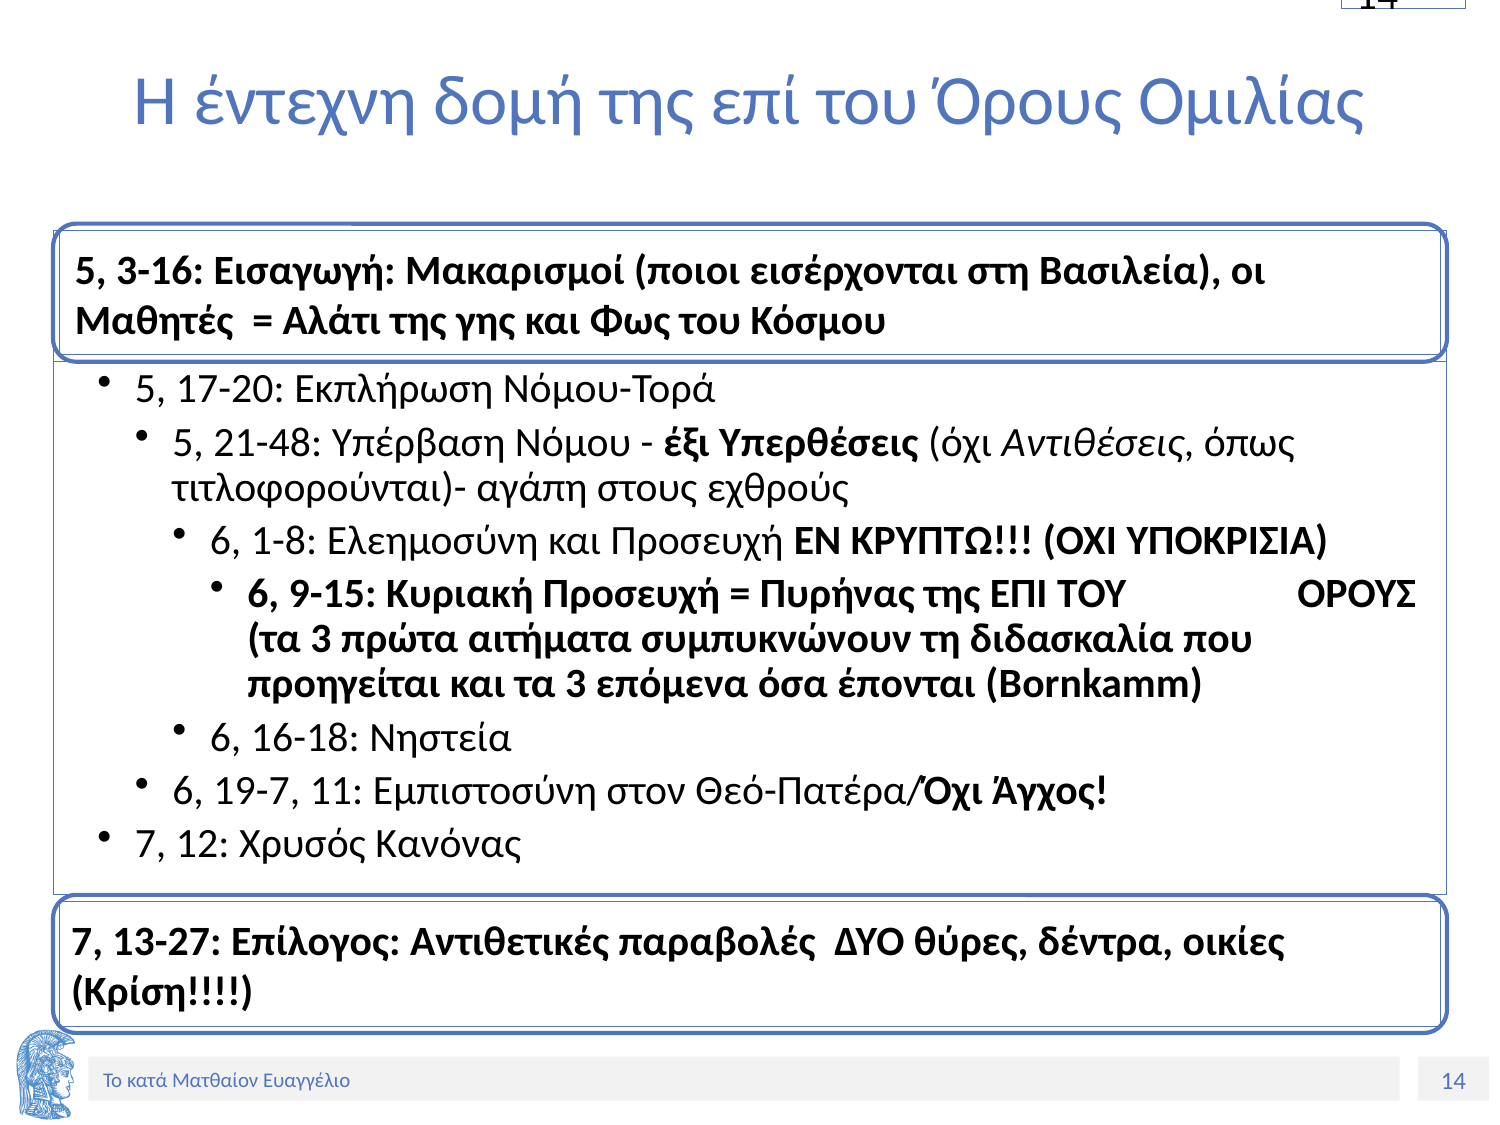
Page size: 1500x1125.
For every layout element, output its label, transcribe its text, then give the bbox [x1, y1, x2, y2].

text_box 14 [1341, 0, 1466, 9]
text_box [52, 229, 1448, 894]
picture [9, 1026, 81, 1120]
title Η έντεχνη δομή της επί του Όρους Ομιλίας [75, 45, 1425, 221]
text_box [52, 894, 1448, 1034]
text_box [52, 223, 1448, 229]
